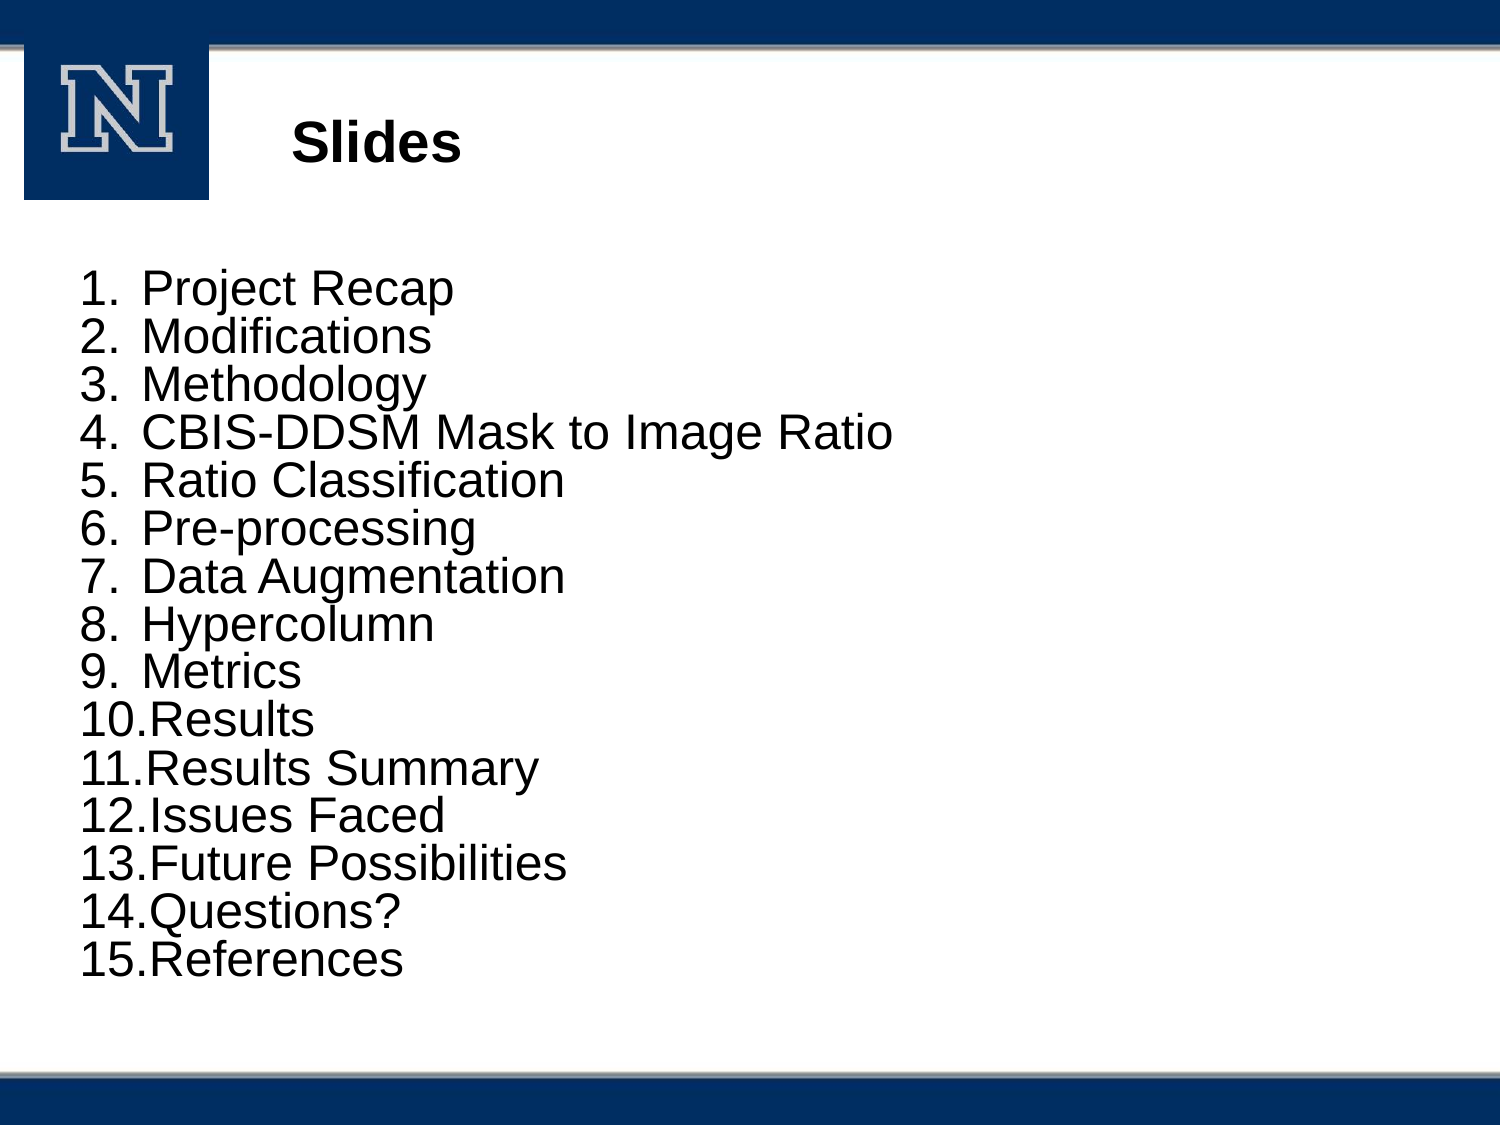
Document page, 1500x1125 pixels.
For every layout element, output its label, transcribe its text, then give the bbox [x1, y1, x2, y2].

picture [0, 1062, 1500, 1125]
picture [0, 0, 1500, 200]
list Project Recap Modifications Methodology CBIS-DDSM Mask to Image Ratio Ratio Classification Pre-processing Data Augmentation Hypercolumn Metrics Results Results Summary Issues Faced Future Possibilities Questions? References [51, 252, 1449, 1000]
title Slides [51, 97, 1449, 223]
